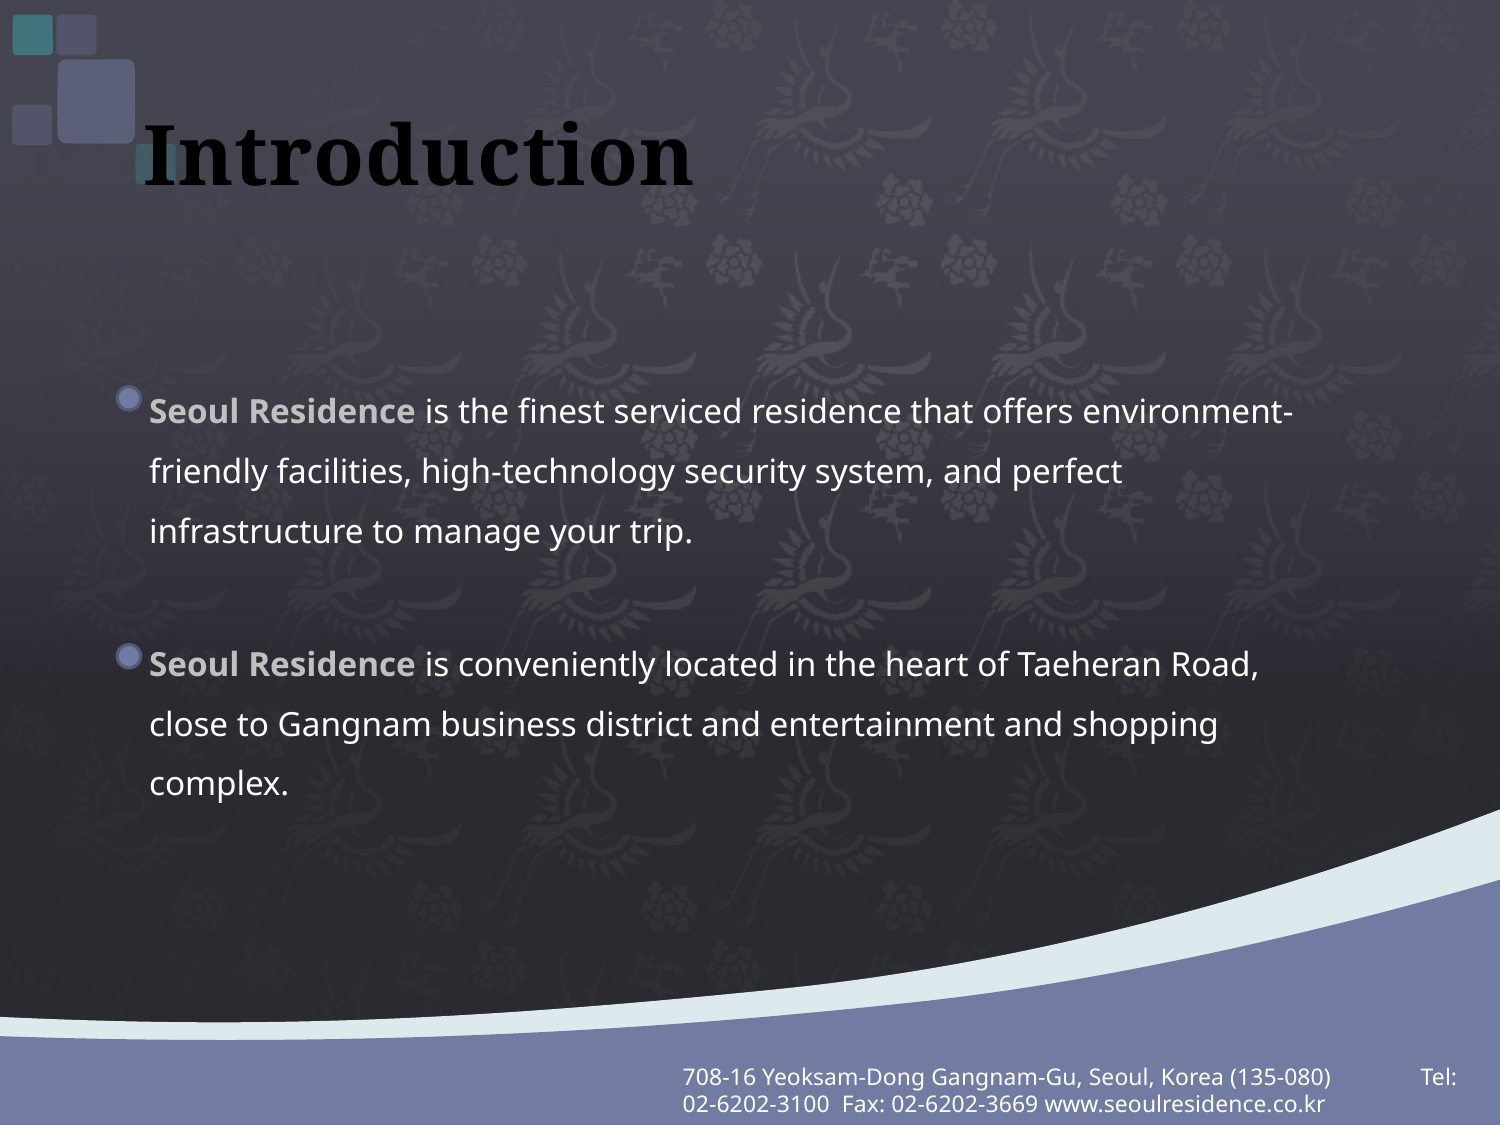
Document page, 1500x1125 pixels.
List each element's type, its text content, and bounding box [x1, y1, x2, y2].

text_box [115, 642, 143, 670]
text_box [115, 385, 143, 412]
title Introduction [128, 70, 1161, 235]
text_box 708-16 Yeoksam-Dong Gangnam-Gu, Seoul, Korea (135-080) Tel: 02-6202-3100 Fax: 02-6202-3669 www.seoulresidence.co.kr [667, 1054, 1477, 1125]
text_box Seoul Residence is the finest serviced residence that offers environment-friendly facilities, high-technology security system, and perfect infrastructure to manage your trip. Seoul Residence is conveniently located in the heart of Taeheran Road, close to Gangnam business district and entertainment and shopping complex. [134, 363, 1360, 832]
